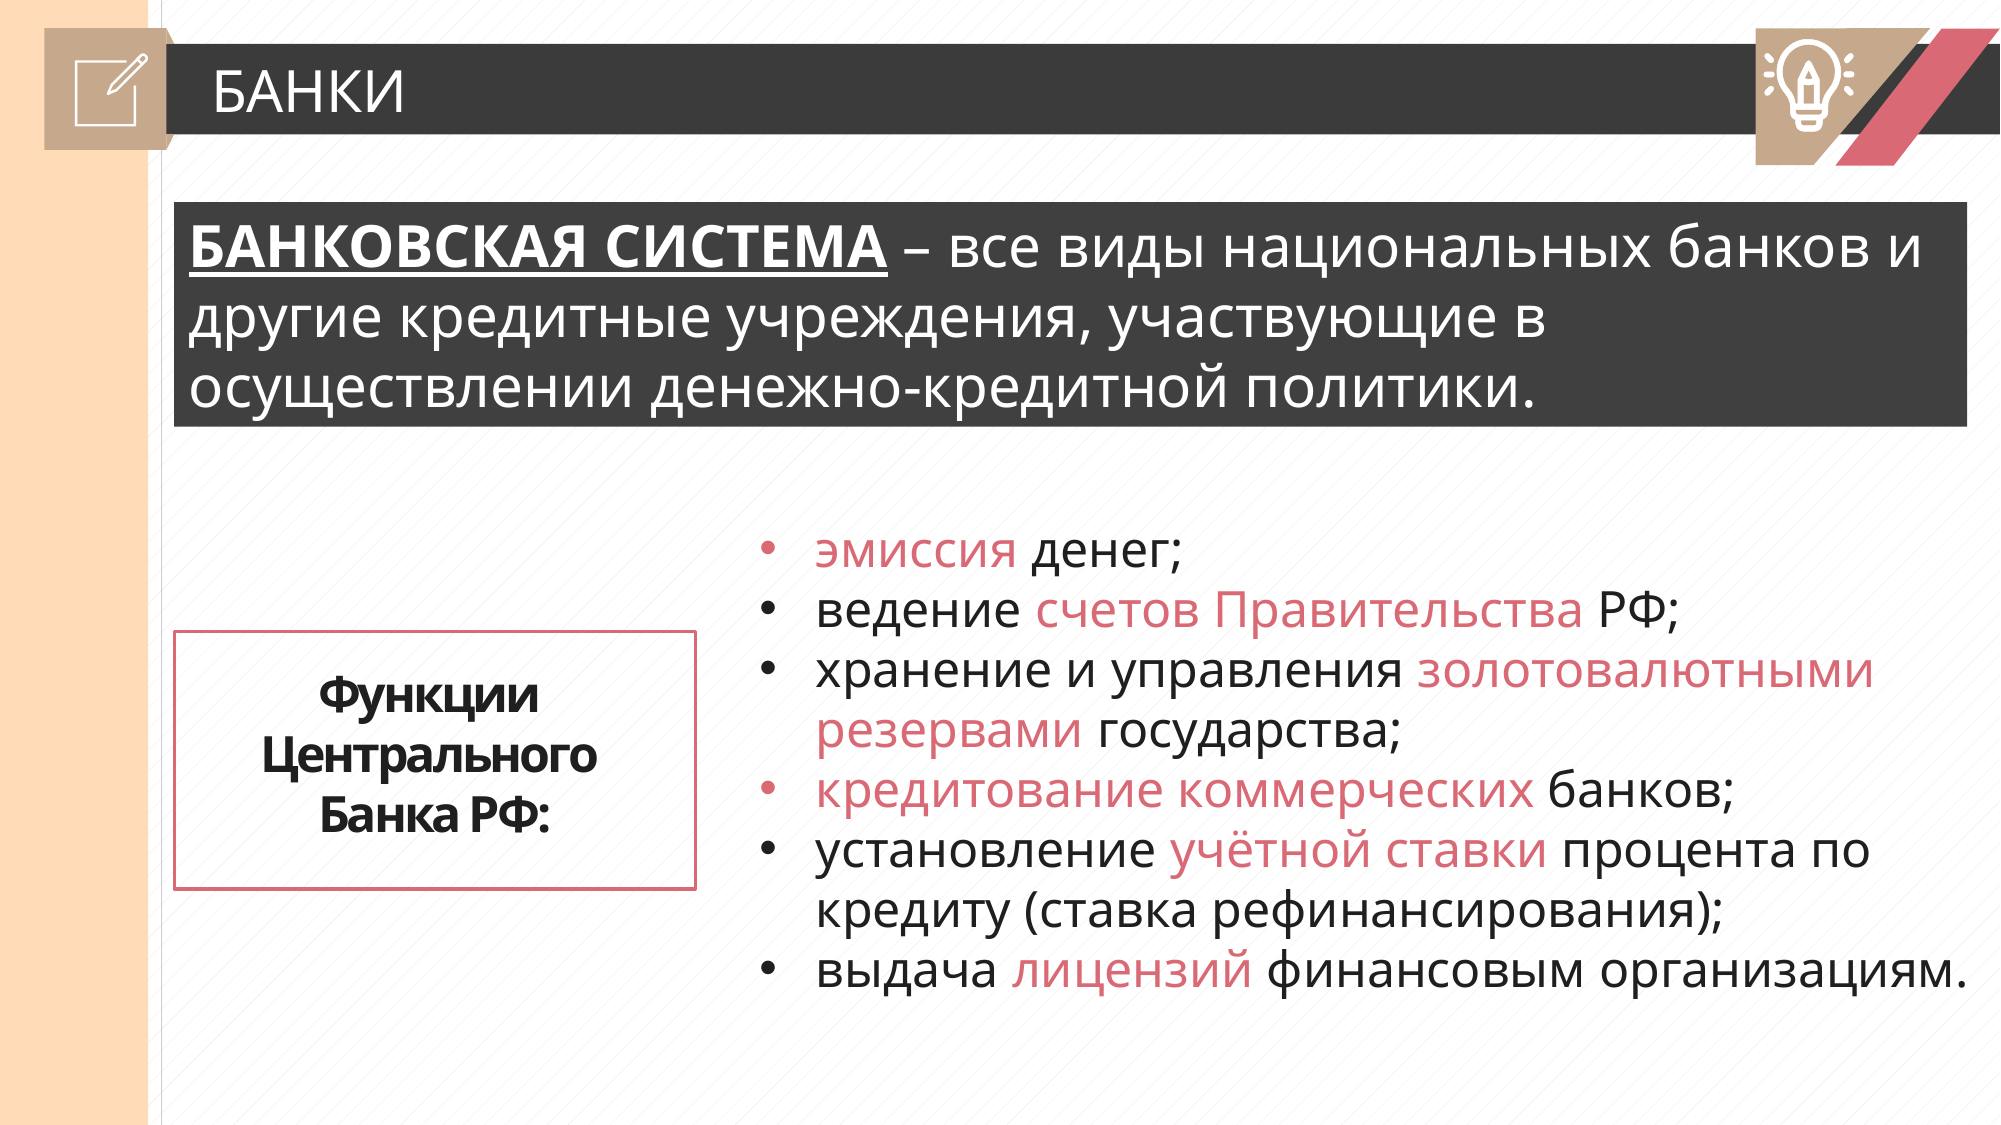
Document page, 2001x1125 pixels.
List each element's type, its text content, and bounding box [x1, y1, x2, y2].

text_box [175, 43, 1755, 135]
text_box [1763, 39, 1855, 132]
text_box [44, 28, 175, 150]
text_box эмиссия денег; ведение счетов Правительства РФ; хранение и управления золотовалютными резервами государства; кредитование коммерческих банков; установление учётной ставки процента по кредиту (ставка рефинансирования); выдача лицензий финансовым организациям. [744, 510, 2000, 1005]
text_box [1755, 28, 2000, 166]
text_box [0, 0, 149, 1125]
text_box БАНКИ [210, 53, 1755, 125]
text_box Функции Центрального Банка РФ: [174, 631, 696, 890]
text_box БАНКОВСКАЯ СИСТЕМА – все виды национальных банков и другие кредитные учреждения, участвующие в осуществлении денежно-кредитной политики. [174, 202, 1968, 427]
